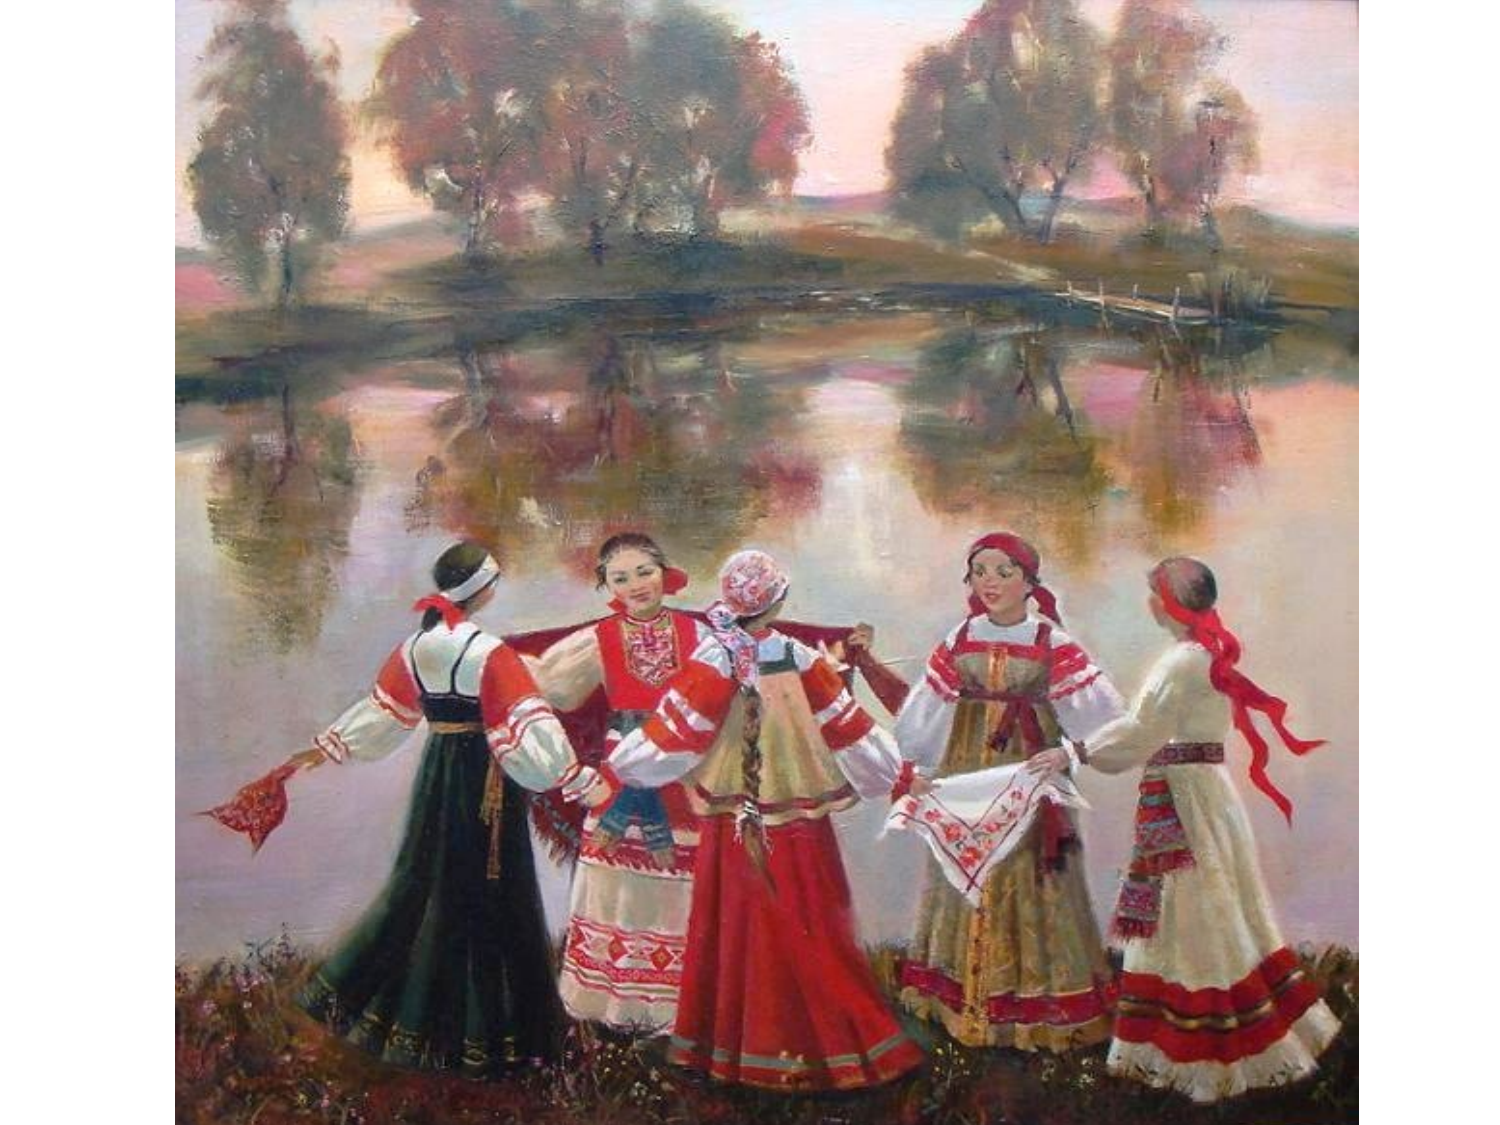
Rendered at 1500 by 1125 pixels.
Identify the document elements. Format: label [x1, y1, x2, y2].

list [175, 0, 1360, 1125]
